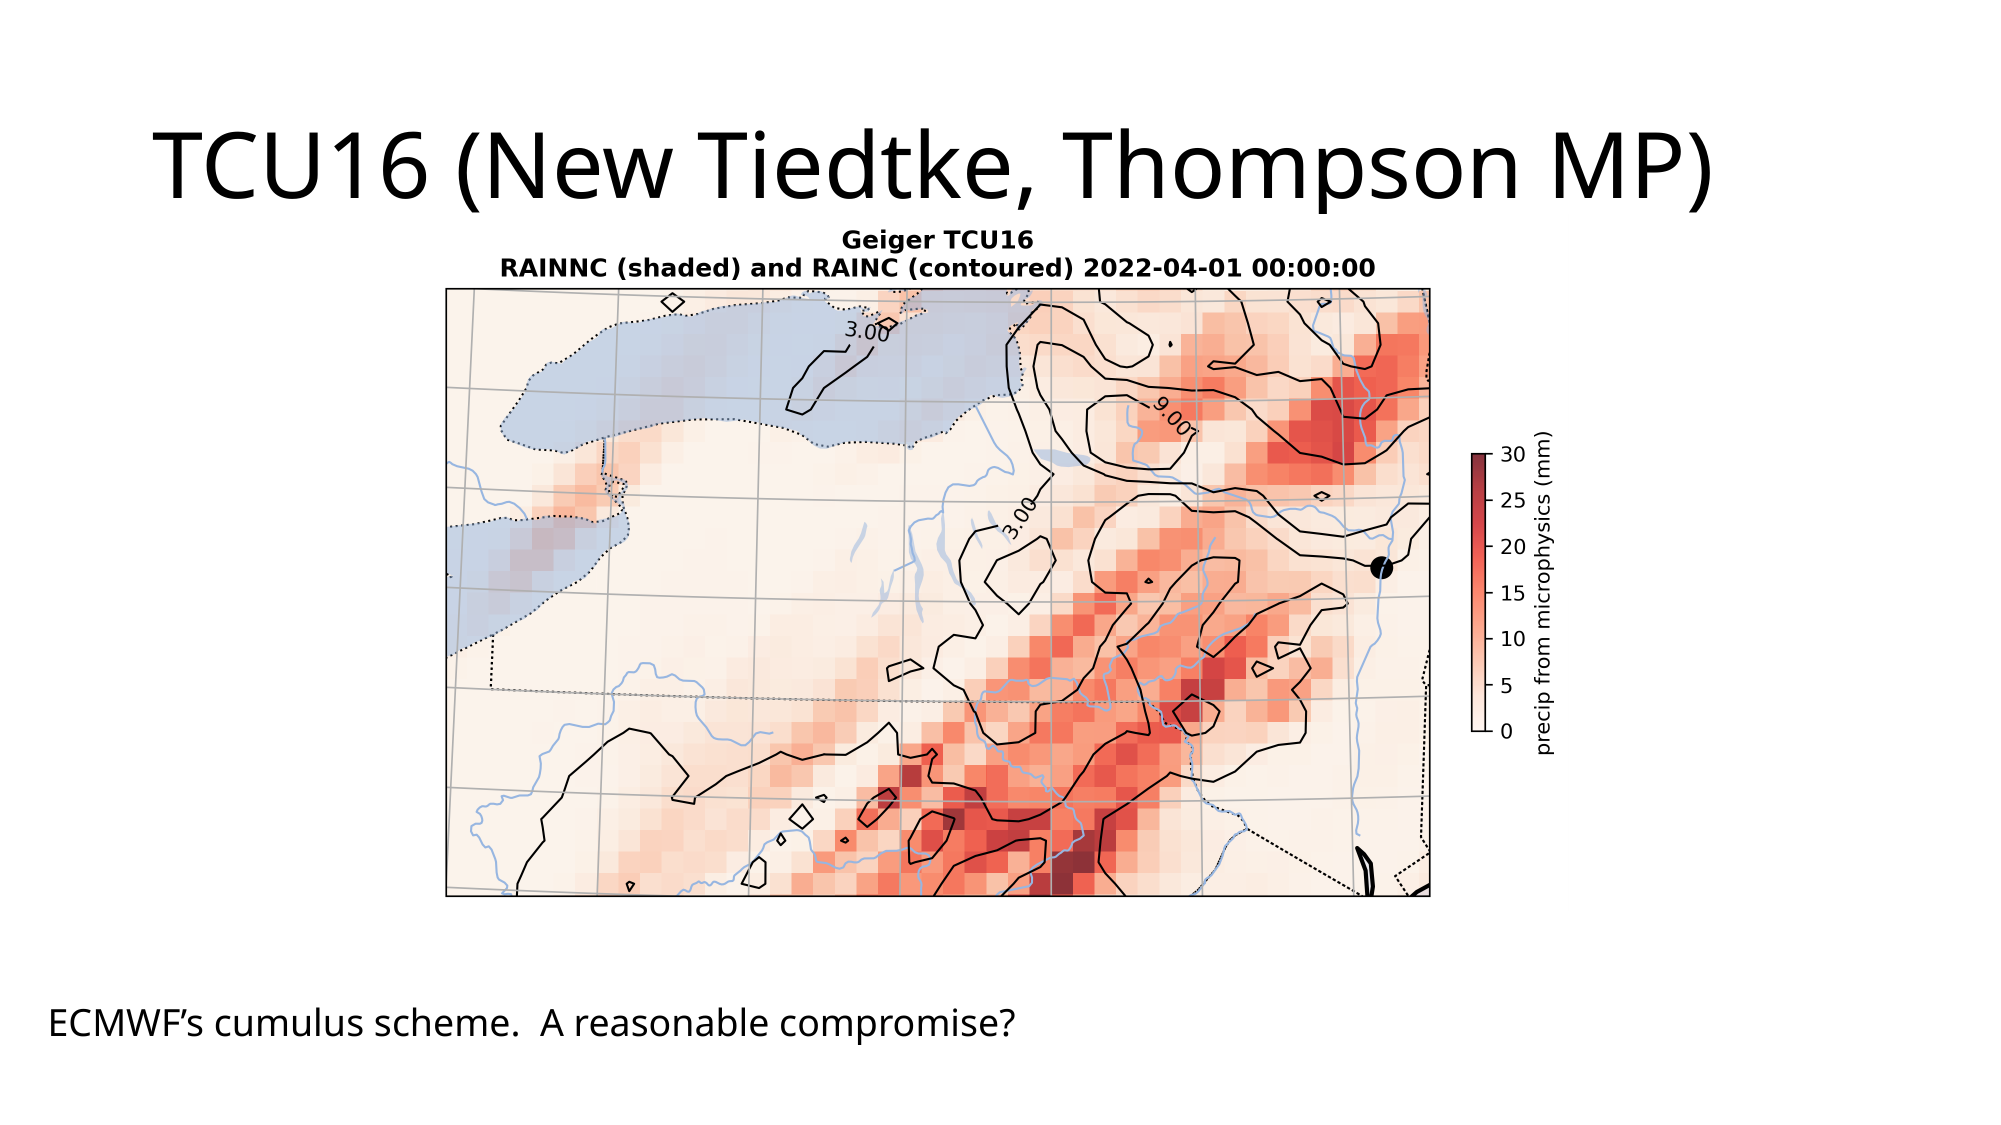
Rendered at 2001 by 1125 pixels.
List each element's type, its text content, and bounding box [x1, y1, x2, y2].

text_box ECMWF’s cumulus scheme. A reasonable compromise? [32, 991, 1032, 1052]
picture [430, 214, 1570, 911]
title TCU16 (New Tiedtke, Thompson MP) [137, 59, 1863, 278]
